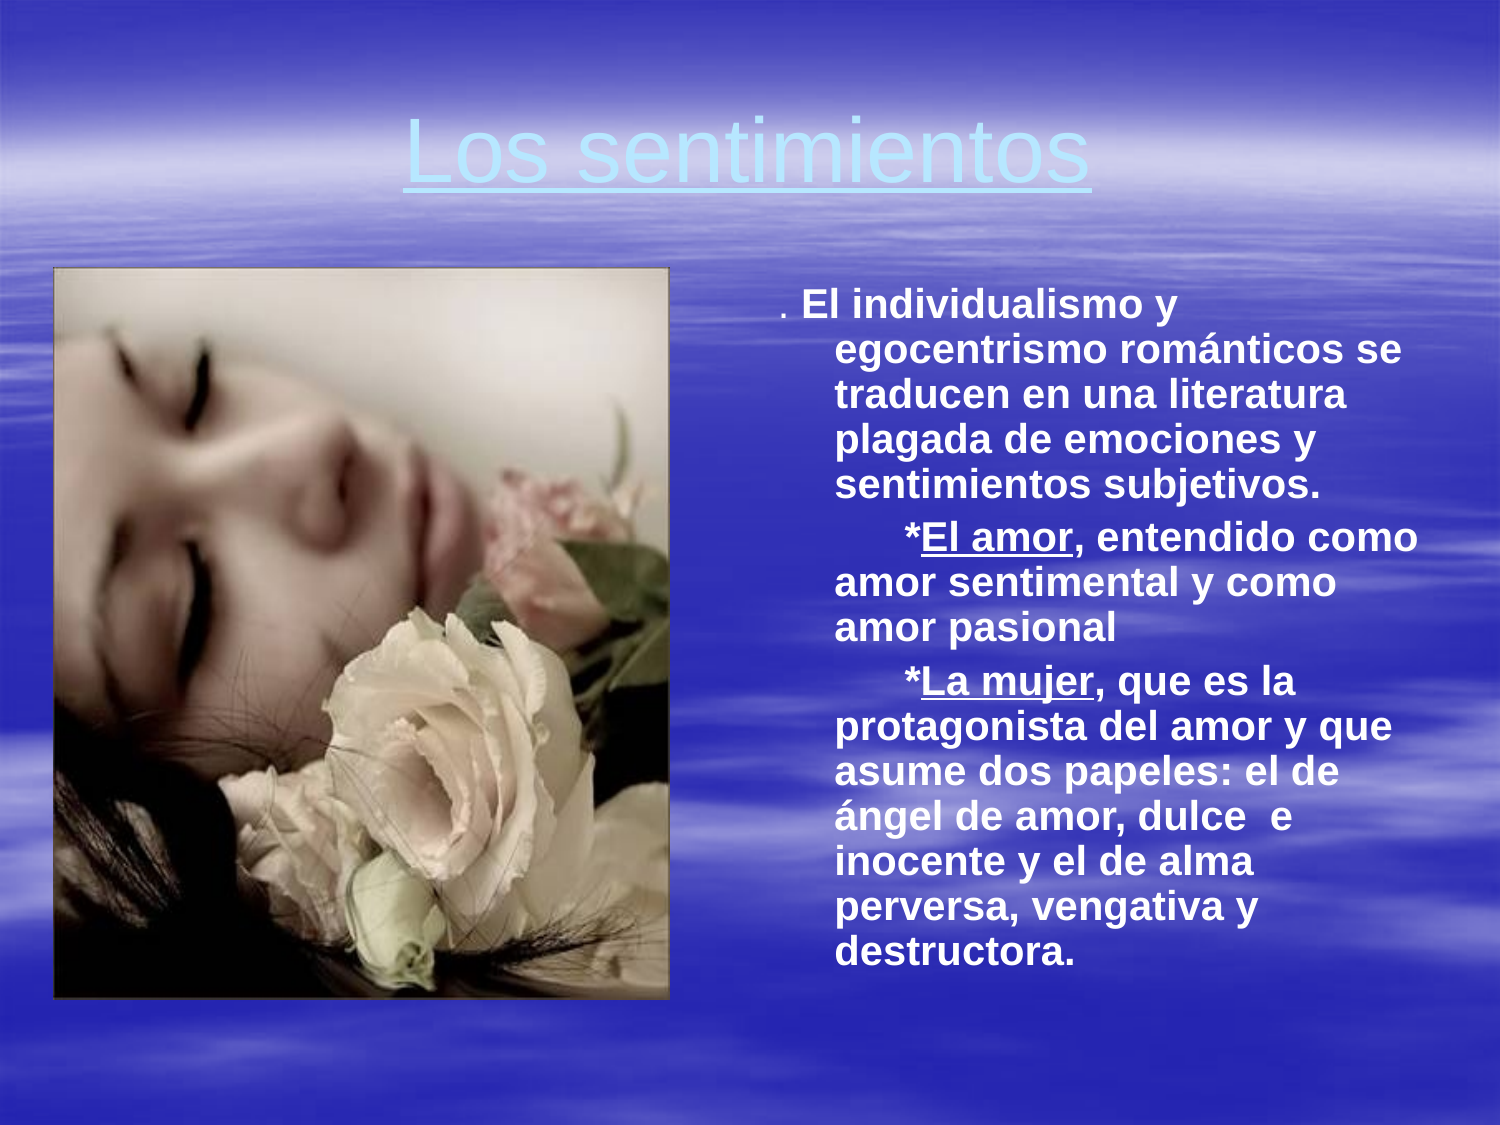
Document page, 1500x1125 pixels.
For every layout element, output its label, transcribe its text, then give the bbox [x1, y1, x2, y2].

list . El individualismo y egocentrismo románticos se traducen en una literatura plagada de emociones y sentimientos subjetivos. *El amor, entendido como amor sentimental y como amor pasional *La mujer, que es la protagonista del amor y que asume dos papeles: el de ángel de amor, dulce e inocente y el de alma perversa, vengativa y destructora. [762, 274, 1451, 1001]
picture [52, 266, 670, 1000]
title Los sentimientos [49, 37, 1446, 256]
